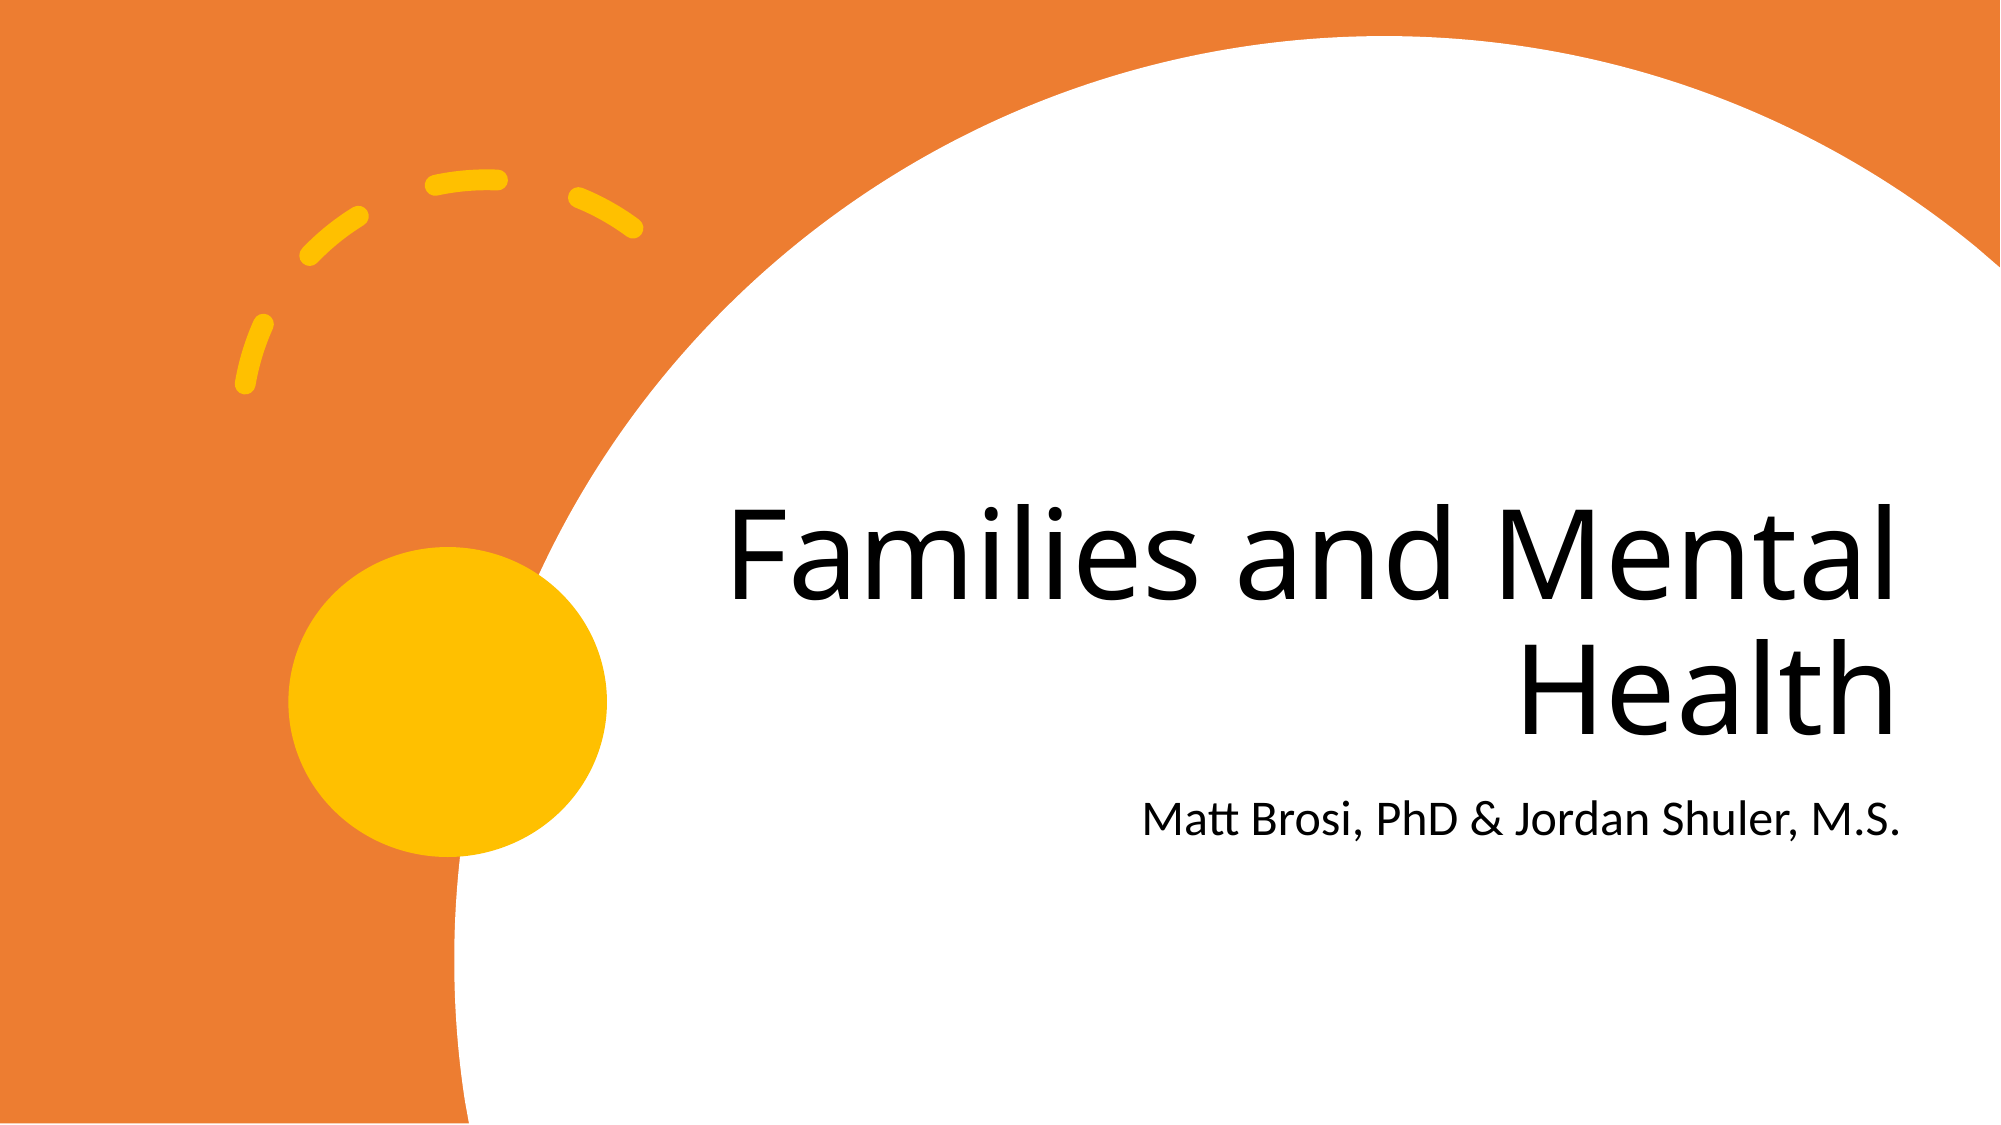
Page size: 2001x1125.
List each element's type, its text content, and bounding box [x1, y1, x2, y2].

text_box [0, 0, 2000, 1124]
text_box [453, 35, 2000, 1125]
subtitle Matt Brosi, PhD & Jordan Shuler, M.S. [662, 784, 1917, 1003]
text_box [287, 545, 609, 859]
title Families and Mental Health [662, 318, 1917, 770]
text_box [244, 179, 653, 425]
